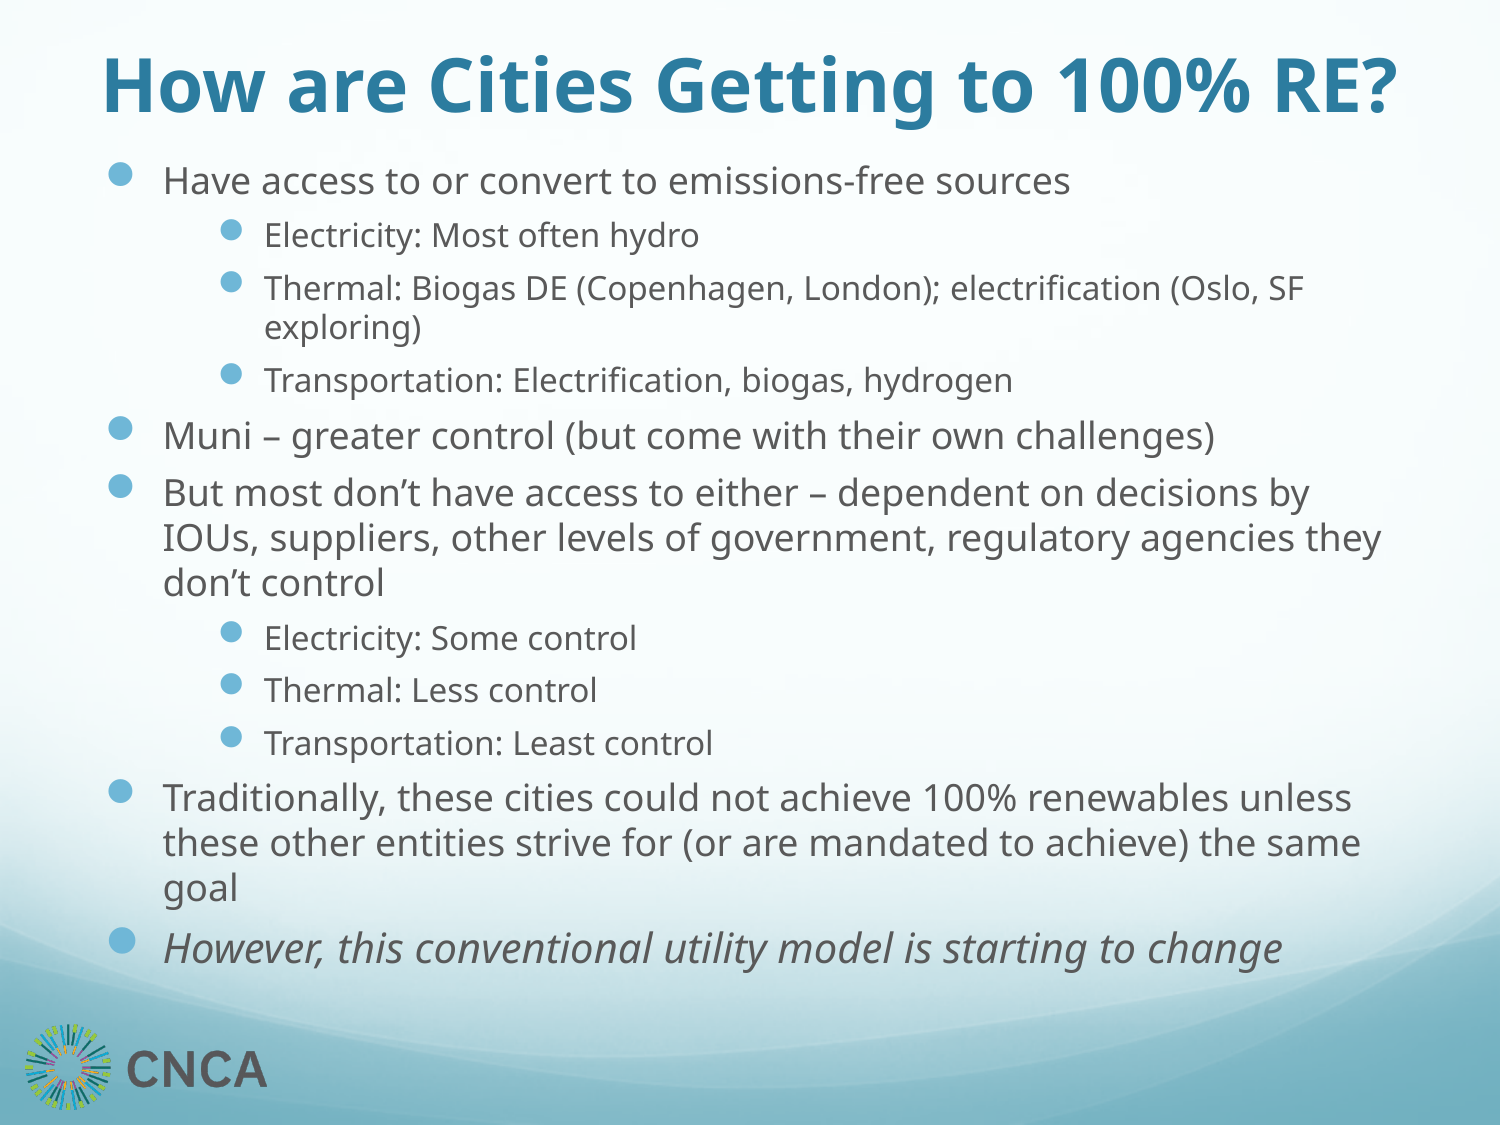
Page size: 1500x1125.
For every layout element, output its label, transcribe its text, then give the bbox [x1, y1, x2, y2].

list Have access to or convert to emissions-free sources Electricity: Most often hydro Thermal: Biogas DE (Copenhagen, London); electrification (Oslo, SF exploring) Transportation: Electrification, biogas, hydrogen Muni – greater control (but come with their own challenges) But most don’t have access to either – dependent on decisions by IOUs, suppliers, other levels of government, regulatory agencies they don’t control Electricity: Some control Thermal: Less control Transportation: Least control Traditionally, these cities could not achieve 100% renewables unless these other entities strive for (or are mandated to achieve) the same goal However, this conventional utility model is starting to change [90, 149, 1410, 1027]
title How are Cities Getting to 100% RE? [0, 23, 1500, 135]
picture [25, 1024, 267, 1110]
